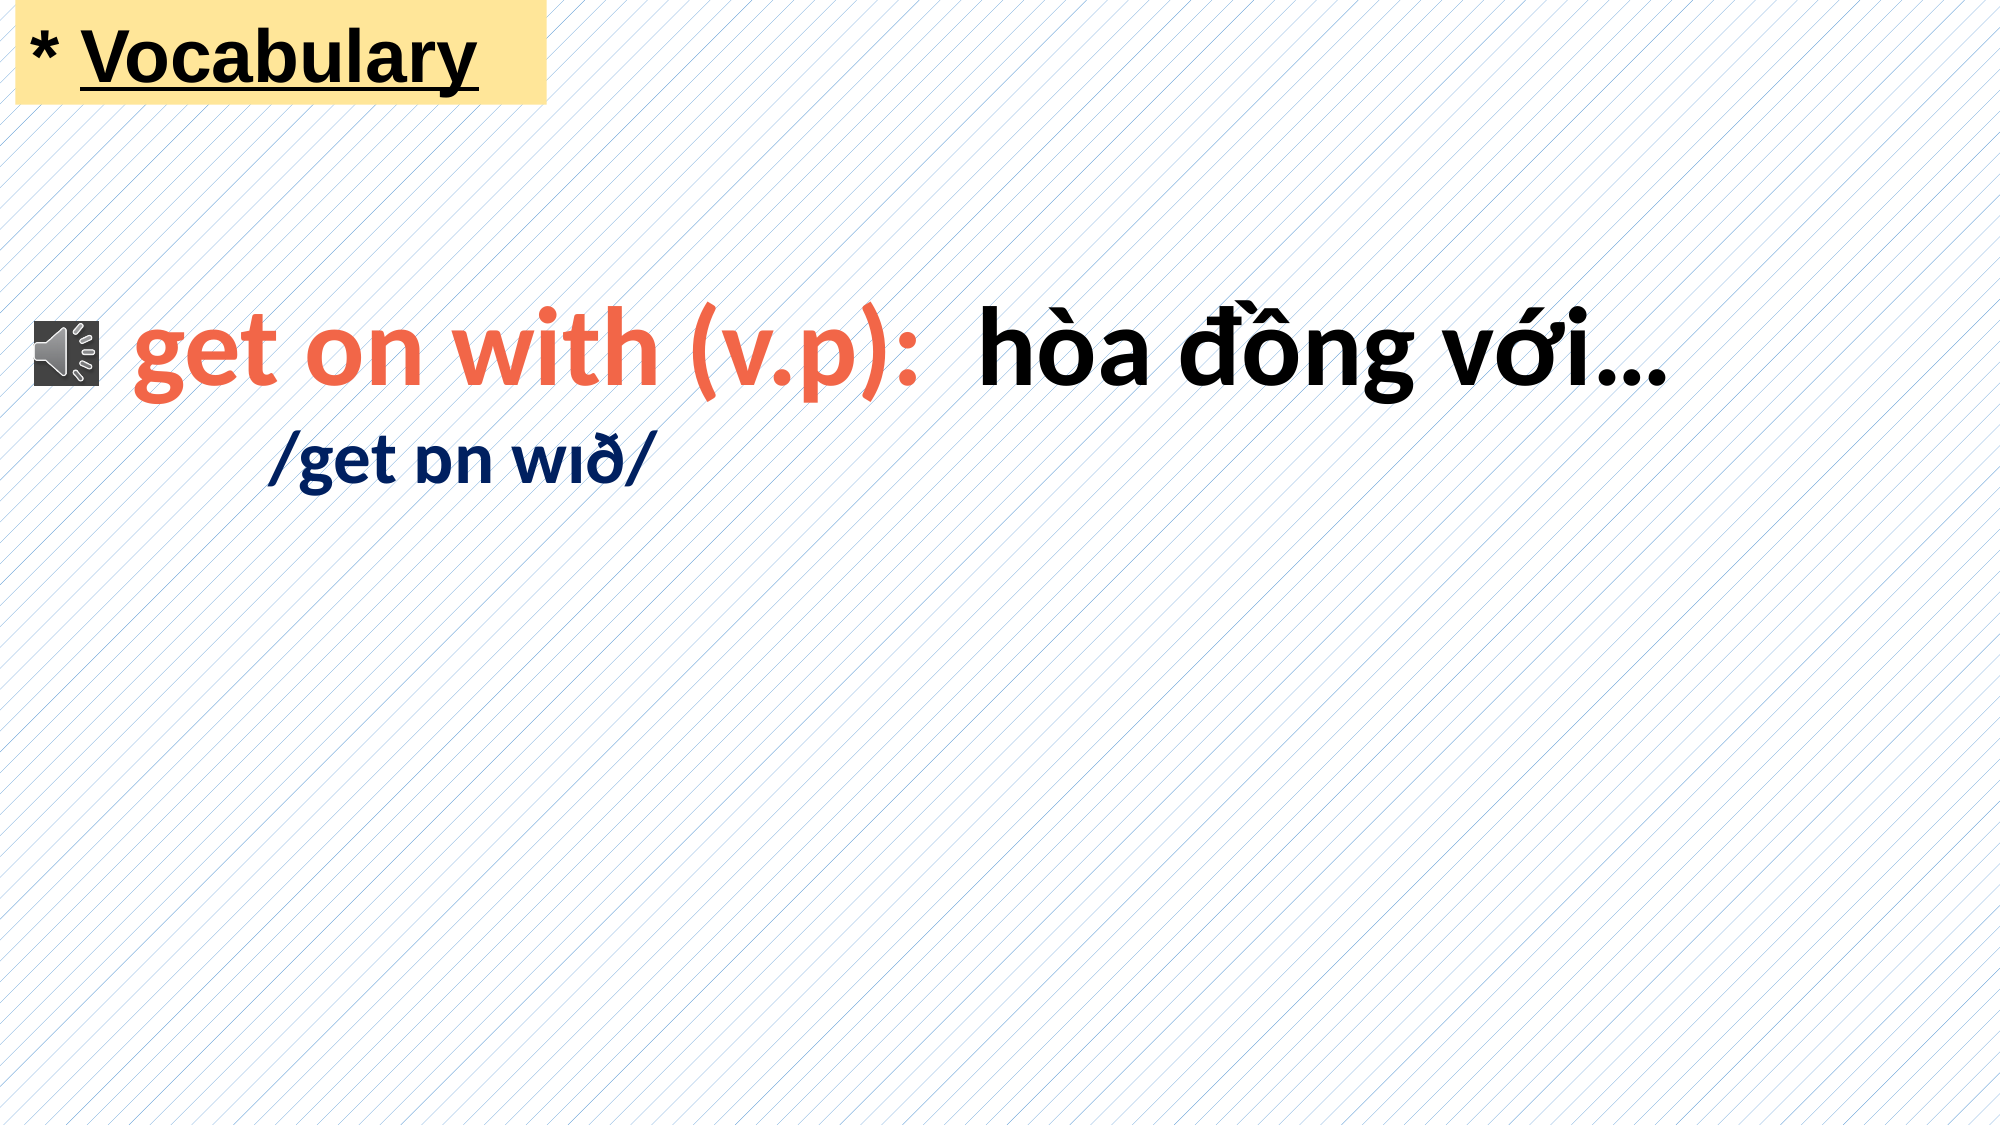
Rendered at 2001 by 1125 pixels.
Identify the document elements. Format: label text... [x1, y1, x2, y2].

text_box get on with (v.p): /get ɒn wɪð/ [117, 265, 1118, 506]
text_box * Vocabulary [15, 0, 547, 105]
text_box hòa đồng với… [961, 265, 1688, 416]
picture [32, 320, 100, 387]
